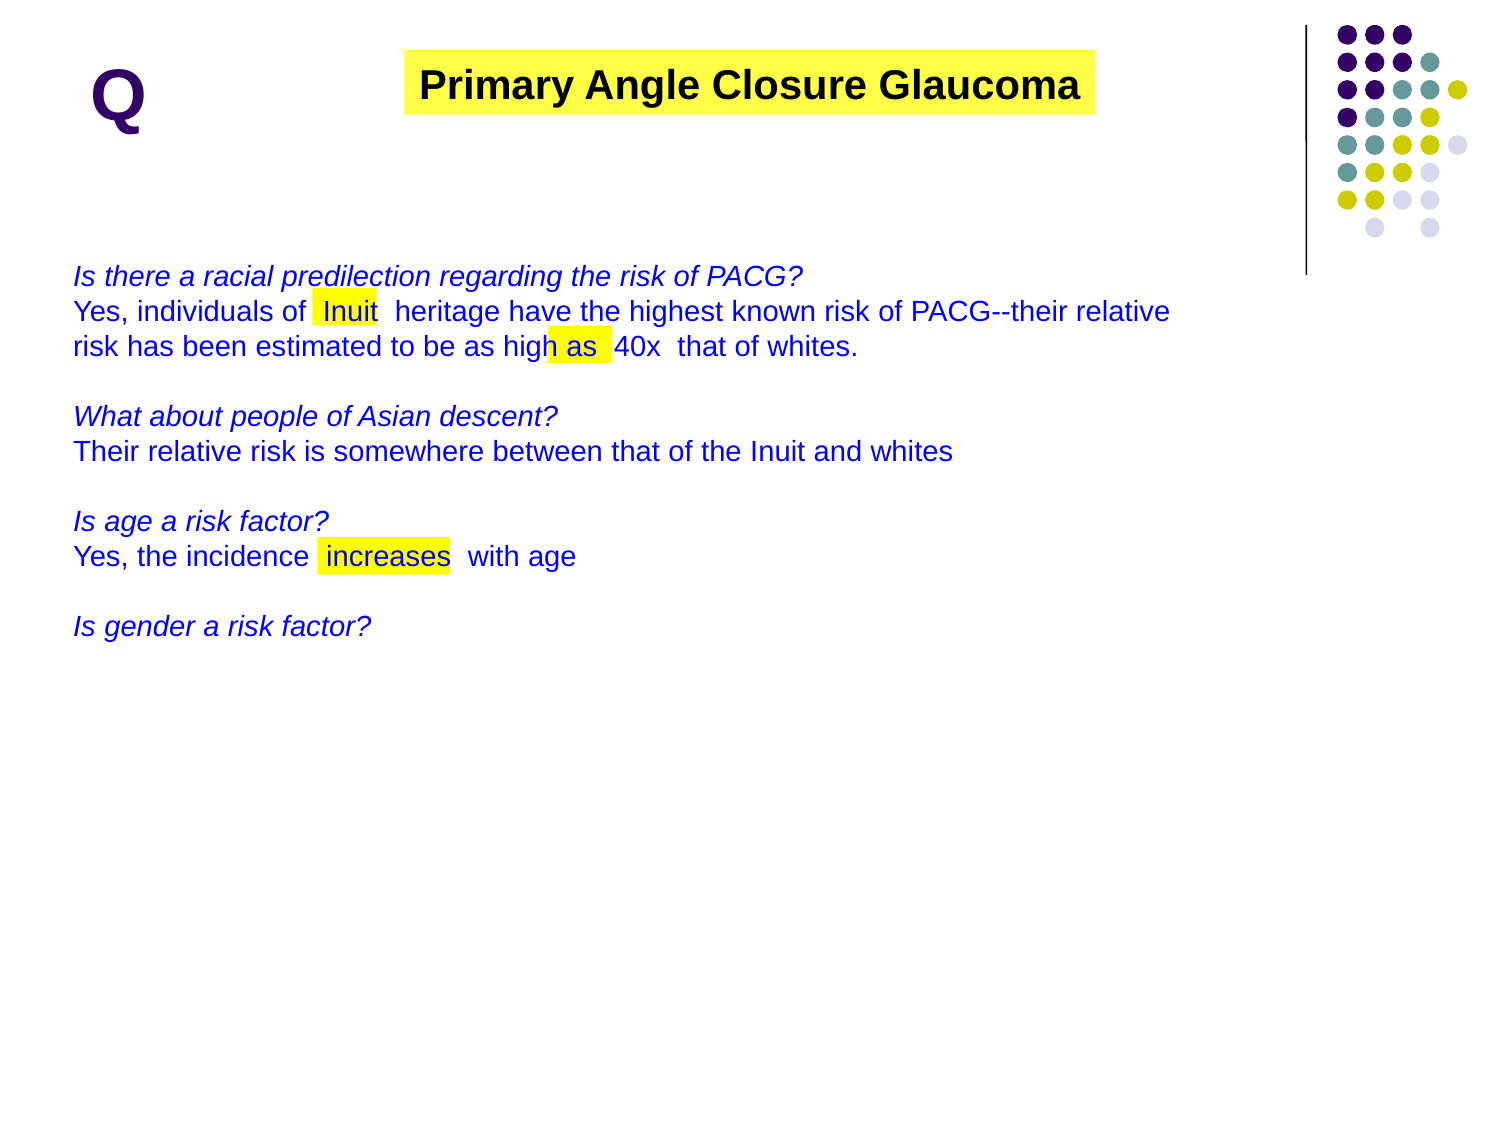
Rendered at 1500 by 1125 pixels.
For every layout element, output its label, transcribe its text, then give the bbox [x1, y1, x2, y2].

text_box Is there a racial predilection regarding the risk of PACG? Yes, individuals of Inuit heritage have the highest known risk of PACG--their relative risk has been estimated to be as high as 40x that of whites. What about people of Asian descent? Their relative risk is somewhere between that of the Inuit and whites Is age a risk factor? Yes, the incidence increases with age Is gender a risk factor? [58, 249, 1238, 650]
title Q [75, 50, 1313, 143]
text_box Primary Angle Closure Glaucoma [404, 50, 1096, 115]
